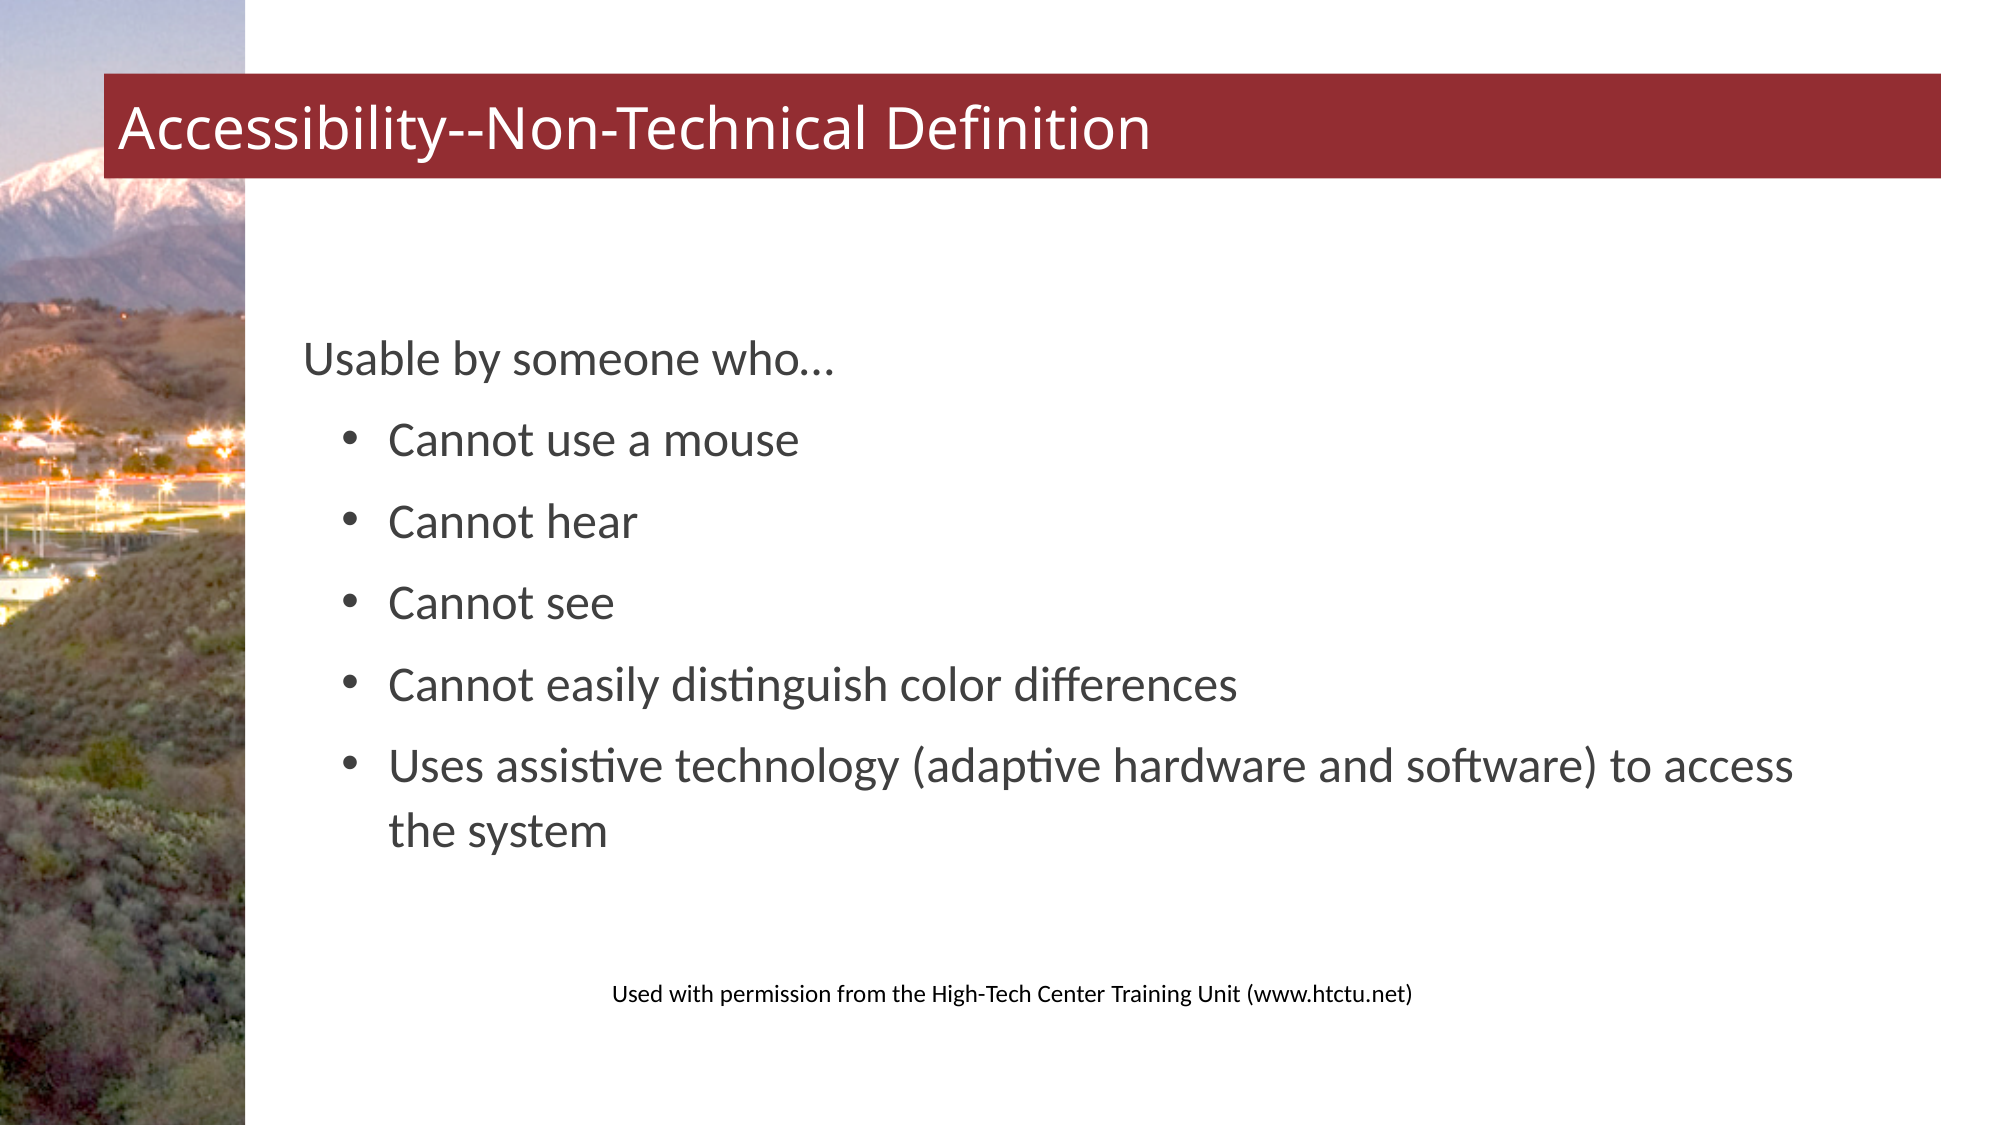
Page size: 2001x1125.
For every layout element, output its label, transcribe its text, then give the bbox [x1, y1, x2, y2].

text_box Used with permission from the High-Tech Center Training Unit (www.htctu.net) [597, 970, 1430, 1015]
picture [0, 0, 246, 1125]
title Accessibility--Non-Technical Definition [104, 73, 1941, 179]
list Usable by someone who… Cannot use a mouse Cannot hear Cannot see Cannot easily distinguish color differences Uses assistive technology (adaptive hardware and software) to access the system [288, 313, 1941, 957]
